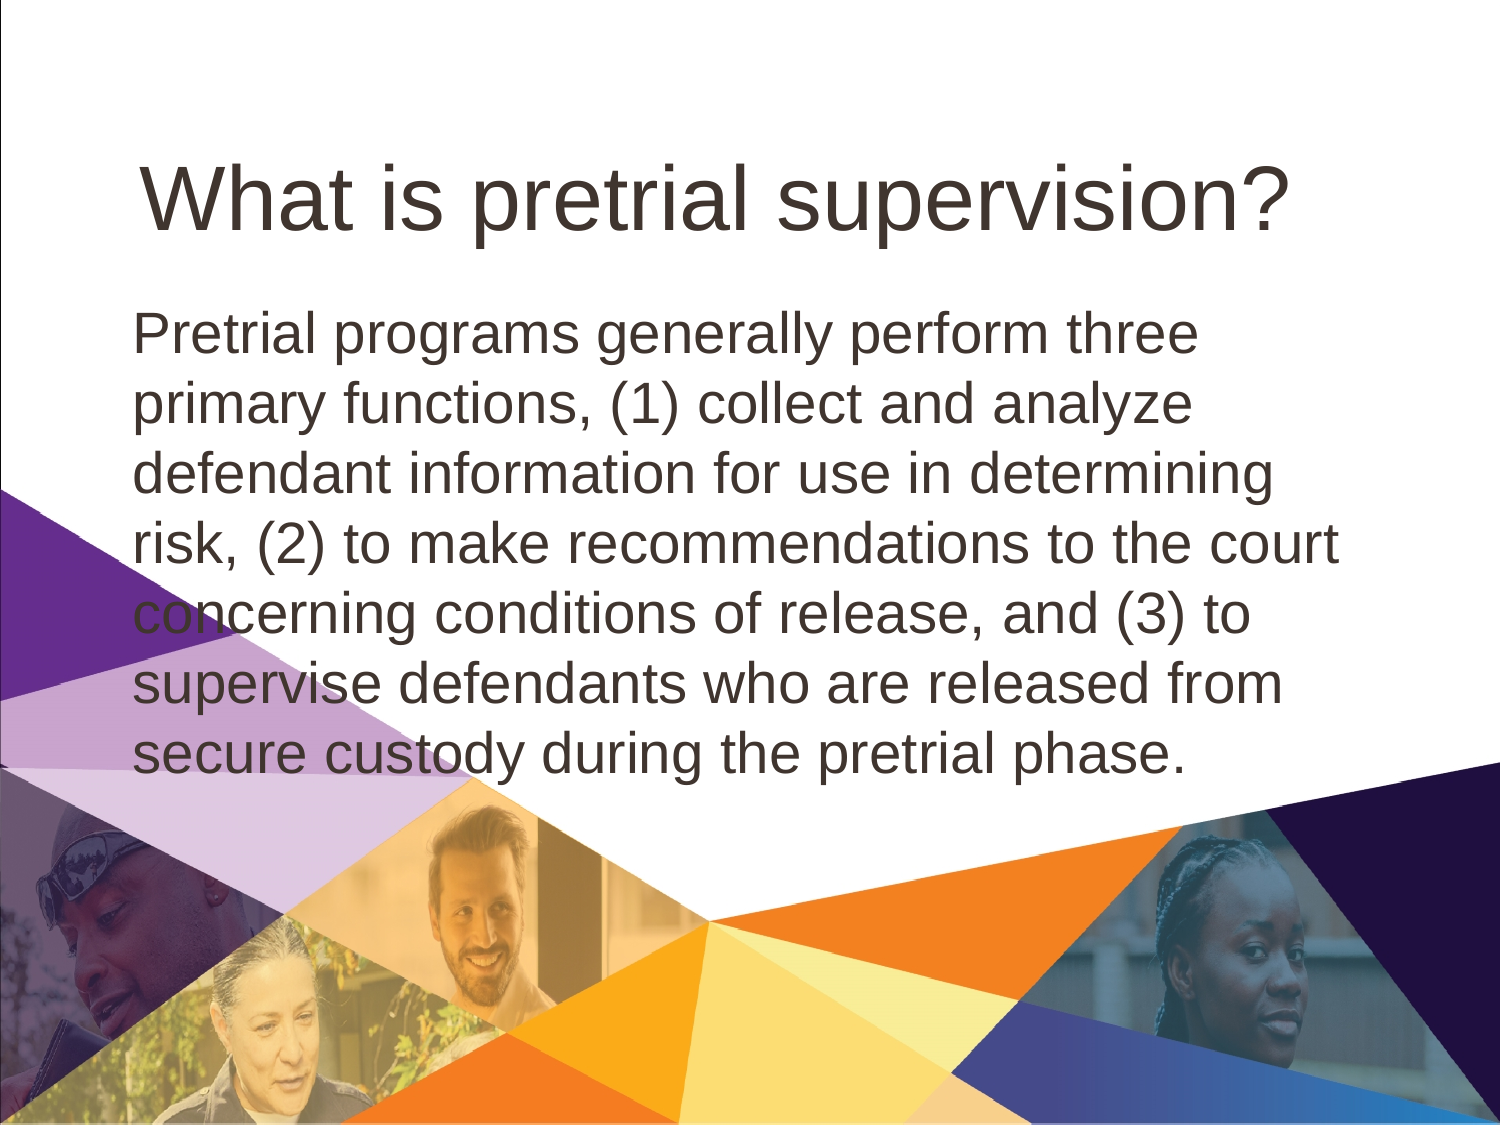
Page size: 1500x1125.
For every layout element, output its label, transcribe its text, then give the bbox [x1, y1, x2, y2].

text_box Pretrial programs generally perform three primary functions, (1) collect and analyze defendant information for use in determining risk, (2) to make recommendations to the court concerning conditions of release, and (3) to supervise defendants who are released from secure custody during the pretrial phase.​ [117, 287, 1375, 738]
text_box What is pretrial supervision? [124, 99, 1500, 288]
picture [0, 0, 1500, 1125]
